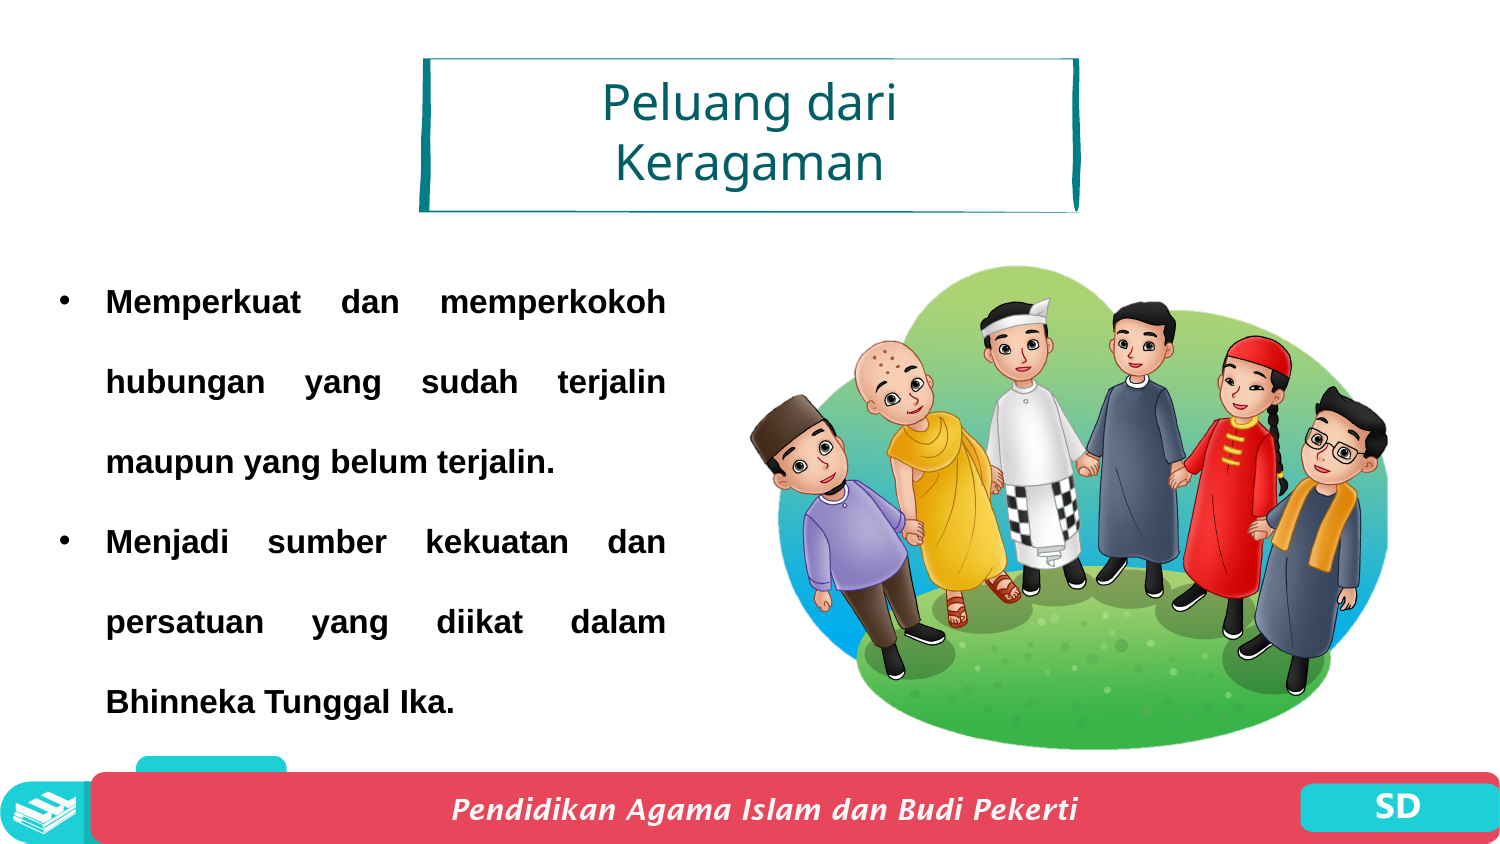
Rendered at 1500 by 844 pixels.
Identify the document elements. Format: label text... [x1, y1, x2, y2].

text_box Peluang dari Keragaman [475, 62, 1025, 198]
picture [0, 756, 1500, 844]
text_box [419, 58, 1081, 213]
picture [723, 233, 1438, 754]
text_box Memperkuat dan memperkokoh hubungan yang sudah terjalin maupun yang belum terjalin. Menjadi sumber kekuatan dan persatuan yang diikat dalam Bhinneka Tunggal Ika. [43, 233, 682, 727]
